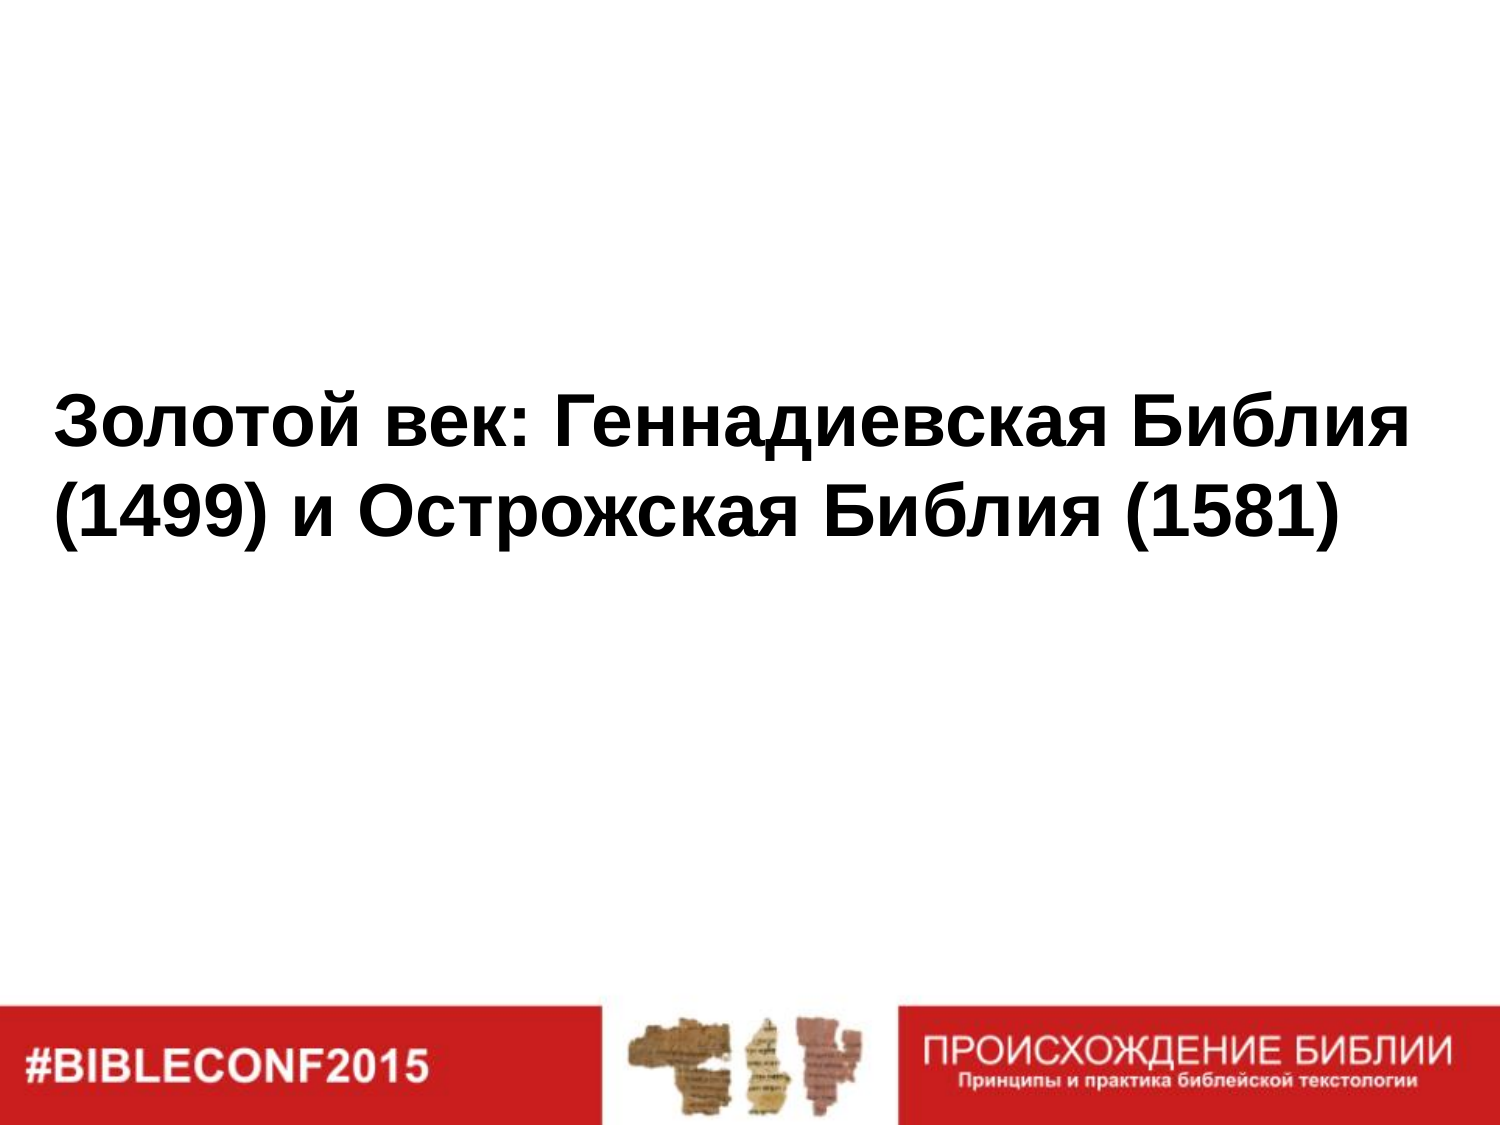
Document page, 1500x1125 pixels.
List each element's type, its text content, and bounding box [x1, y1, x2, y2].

subtitle Золотой век: Геннадиевская Библия (1499) и Острожская Библия (1581) [53, 125, 1461, 798]
picture [0, 0, 1500, 1125]
